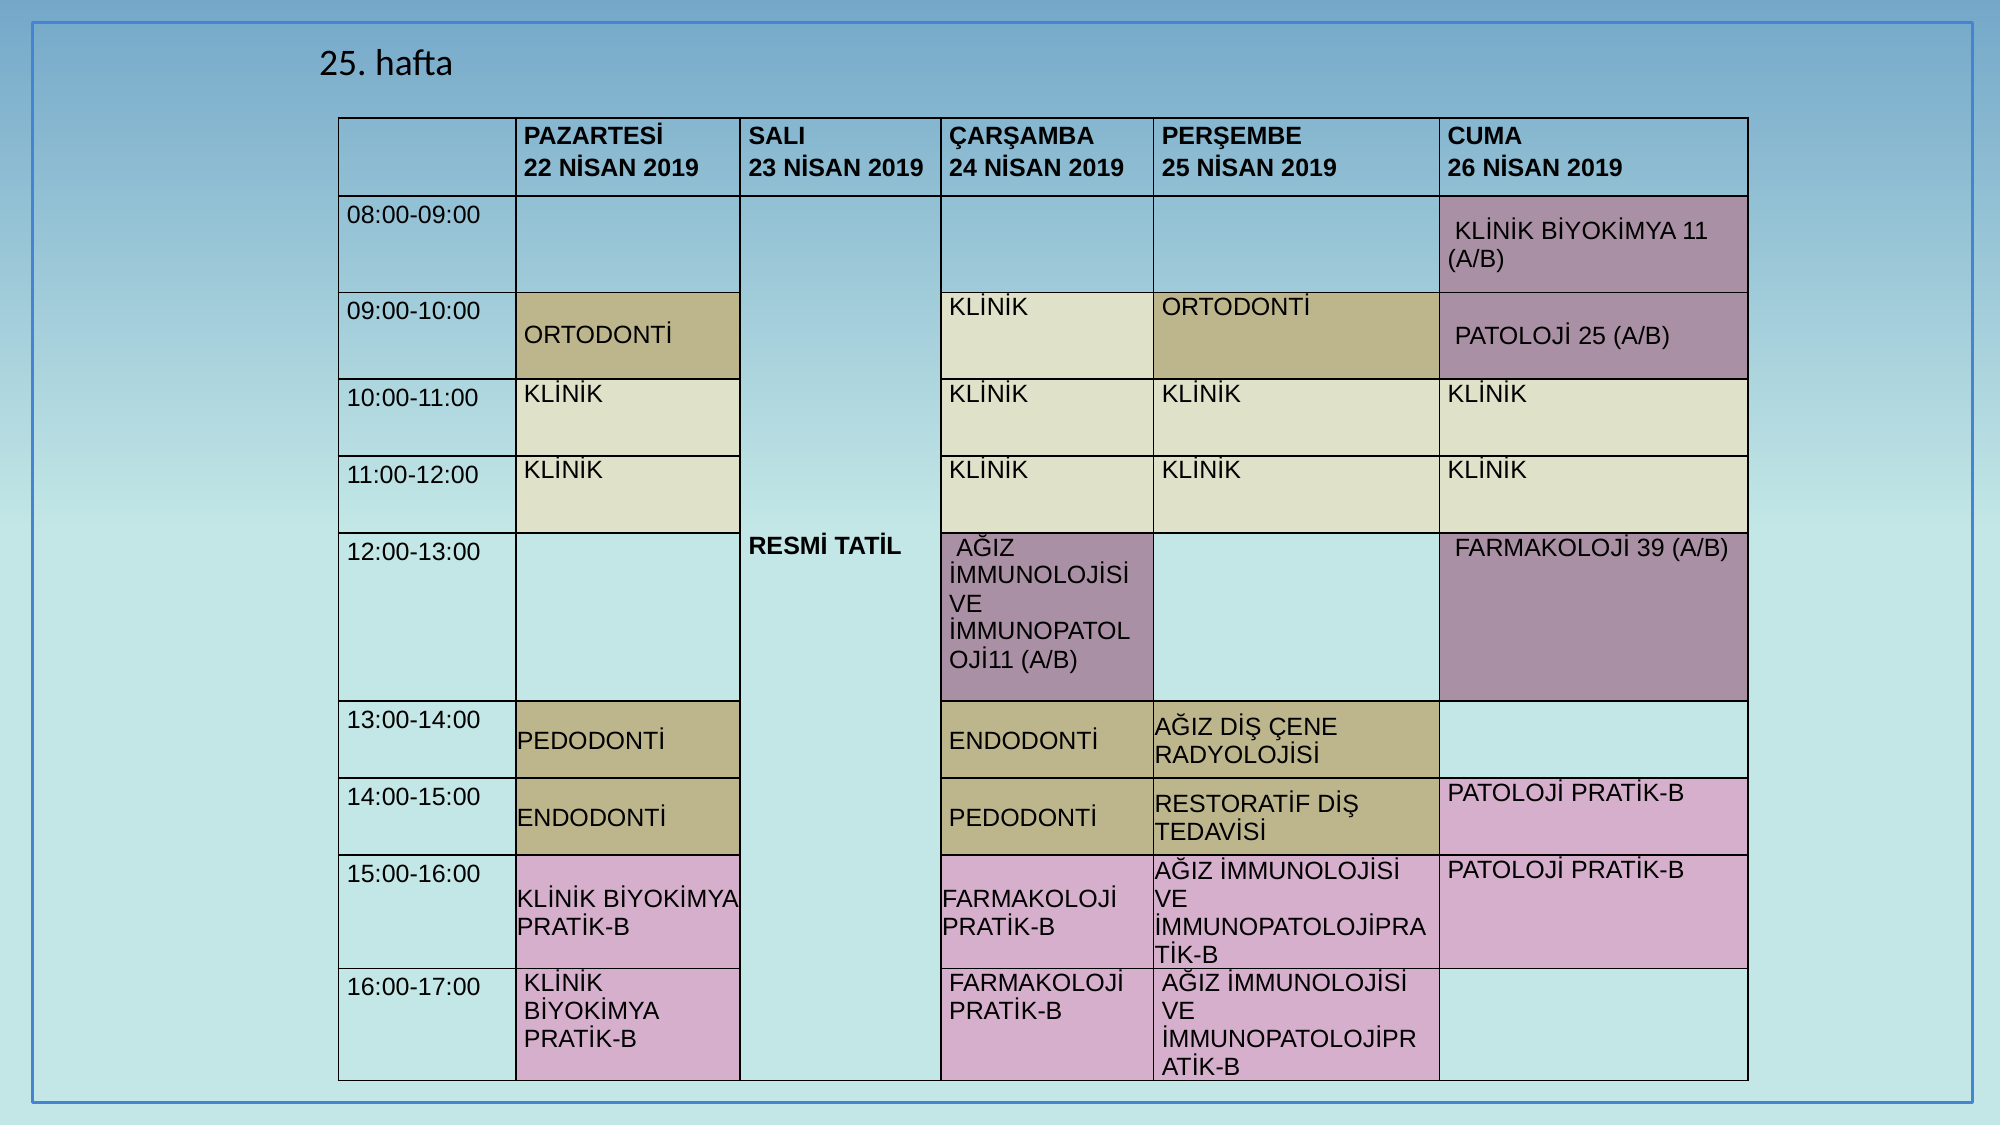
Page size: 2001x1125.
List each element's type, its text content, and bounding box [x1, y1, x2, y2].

table_cell KLİNİK [1440, 457, 1747, 532]
table_cell 14:00-15:00 [339, 779, 515, 854]
table_cell [1440, 702, 1747, 777]
table_cell AĞIZ İMMUNOLOJİSİ VE İMMUNOPATOLOJİ11 (A/B) [942, 534, 1153, 700]
table_header Pazartesi 22 nisan 2019 [517, 119, 739, 195]
table_cell 12:00-13:00 [339, 534, 515, 700]
table_cell [517, 534, 739, 700]
table_cell PATOLOJİ PRATİK-B [1440, 856, 1747, 968]
table_cell PEDODONTİ [942, 779, 1153, 854]
table_cell PATOLOJİ PRATİK-B [1440, 779, 1747, 854]
table_cell FARMAKOLOJİ PRATİK-B [942, 969, 1153, 1080]
table_header Perşembe 25 NİSAN 2019 [1154, 119, 1439, 195]
table_cell FARMAKOLOJİ 39 (A/B) [1440, 534, 1747, 700]
table_cell AĞIZ İMMUNOLOJİSİ VE İMMUNOPATOLOJİPRATİK-B [1154, 969, 1439, 1080]
table_header Çarşamba 24 NİSAN 2019 [942, 119, 1153, 195]
table_cell KLİNİK [942, 293, 1153, 378]
table_cell ENDODONTİ [517, 779, 739, 854]
table_cell KLİNİK [517, 457, 739, 532]
table_cell KLİNİK BİYOKİMYA PRATİK-B [517, 856, 739, 968]
table_cell 13:00-14:00 [339, 702, 515, 777]
table_cell AĞIZ DİŞ ÇENE RADYOLOJİSİ [1154, 702, 1439, 777]
table_cell KLİNİK [1154, 457, 1439, 532]
table_cell KLİNİK [1440, 380, 1747, 455]
table_cell [517, 197, 739, 292]
table_cell 09:00-10:00 [339, 293, 515, 378]
table_cell KLİNİK [517, 380, 739, 455]
table_header [339, 119, 515, 195]
table_cell [1440, 969, 1747, 1080]
table_cell ORTODONTİ [517, 293, 739, 378]
table_cell AĞIZ İMMUNOLOJİSİ VE İMMUNOPATOLOJİPRATİK-B [1154, 856, 1439, 968]
table_cell KLİNİK [942, 380, 1153, 455]
text_box 25. hafta [304, 30, 469, 91]
table_header SALI 23 NİSAN 2019 [741, 119, 940, 195]
table_cell RESTORATİF DİŞ TEDAVİSİ [1154, 779, 1439, 854]
table_cell 08:00-09:00 [339, 197, 515, 292]
table_cell RESMİ TATİL [741, 197, 940, 1080]
table_cell [1154, 197, 1439, 292]
table_cell KLİNİK [1154, 380, 1439, 455]
table_cell 16:00-17:00 [339, 969, 515, 1080]
table_cell [1154, 534, 1439, 700]
table_cell ENDODONTİ [942, 702, 1153, 777]
table_cell 10:00-11:00 [339, 380, 515, 455]
table_cell FARMAKOLOJİ PRATİK-B [942, 856, 1153, 968]
table_cell PATOLOJİ 25 (A/B) [1440, 293, 1747, 378]
table_cell 15:00-16:00 [339, 856, 515, 968]
table_cell [942, 197, 1153, 292]
table_cell PEDODONTİ [517, 702, 739, 777]
table_cell ORTODONTİ [1154, 293, 1439, 378]
table_cell KLİNİK [942, 457, 1153, 532]
table_header Cuma 26 NİSAN 2019 [1440, 119, 1747, 195]
table_cell KLİNİK BİYOKİMYA 11 (A/B) [1440, 197, 1747, 292]
table_cell KLİNİK BİYOKİMYA PRATİK-B [517, 969, 739, 1080]
table_cell 11:00-12:00 [339, 457, 515, 532]
